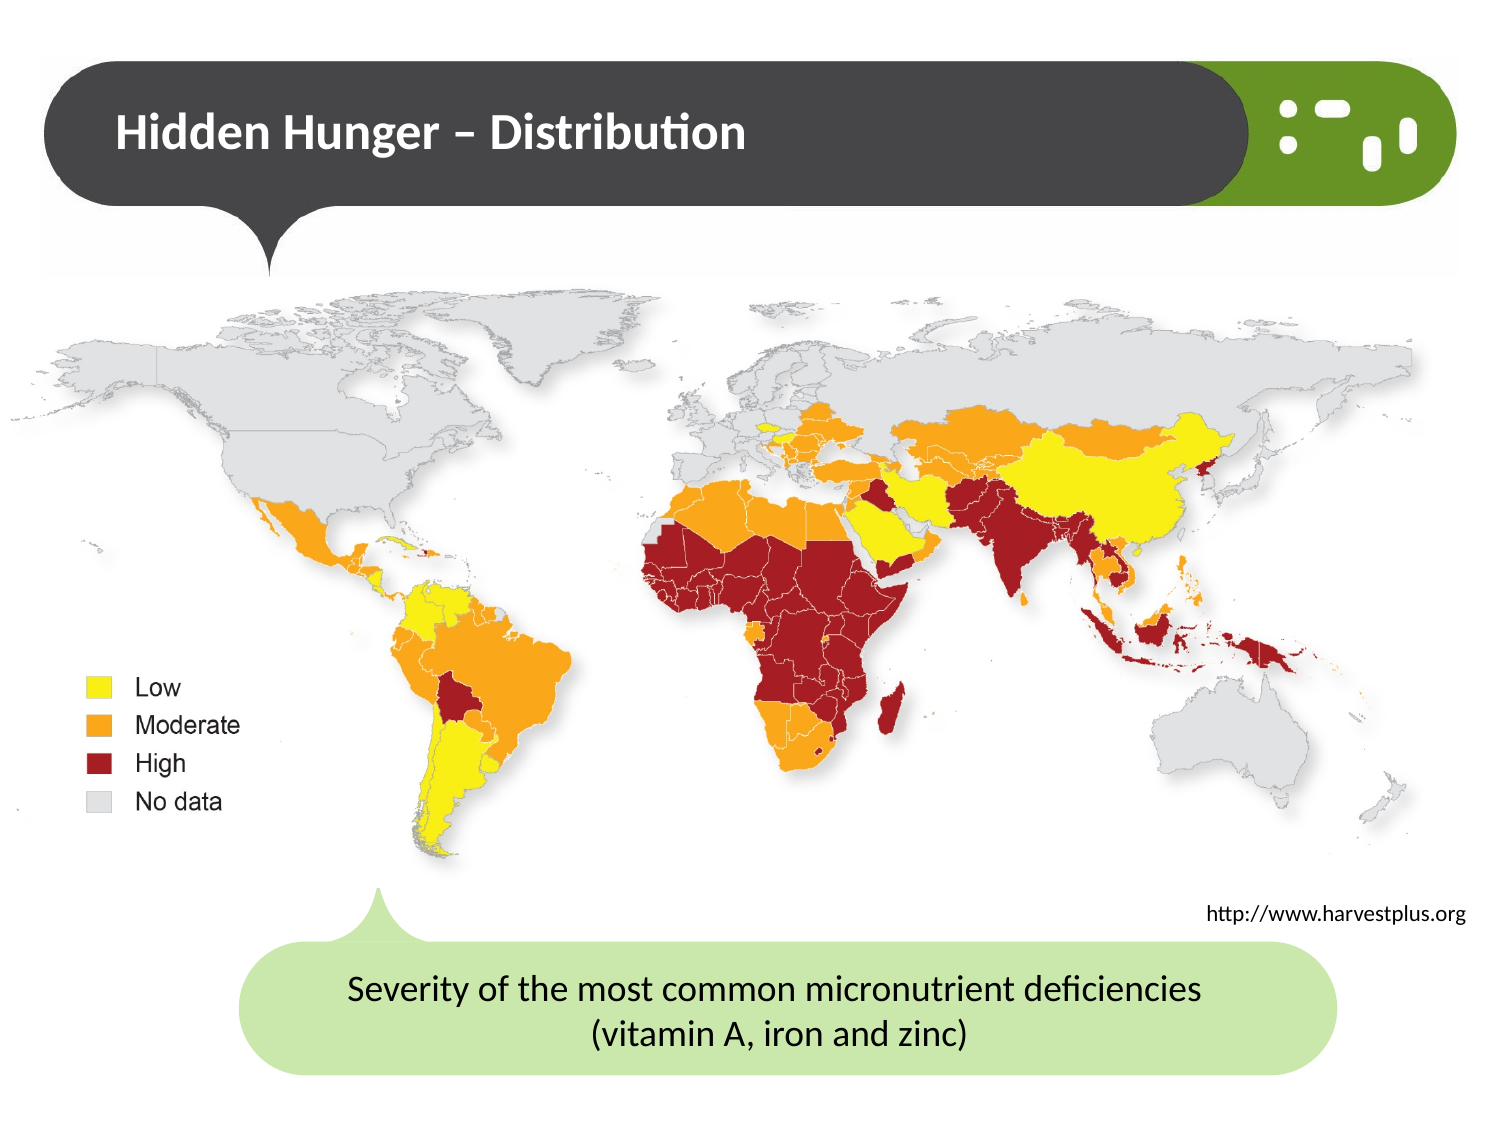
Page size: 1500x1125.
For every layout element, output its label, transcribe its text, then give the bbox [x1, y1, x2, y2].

picture [0, 278, 1439, 888]
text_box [238, 896, 1338, 1076]
text_box http://www.harvestplus.org [1341, 891, 1482, 934]
title Hidden Hunger – Distribution [100, 90, 1187, 173]
picture [41, 57, 1460, 277]
